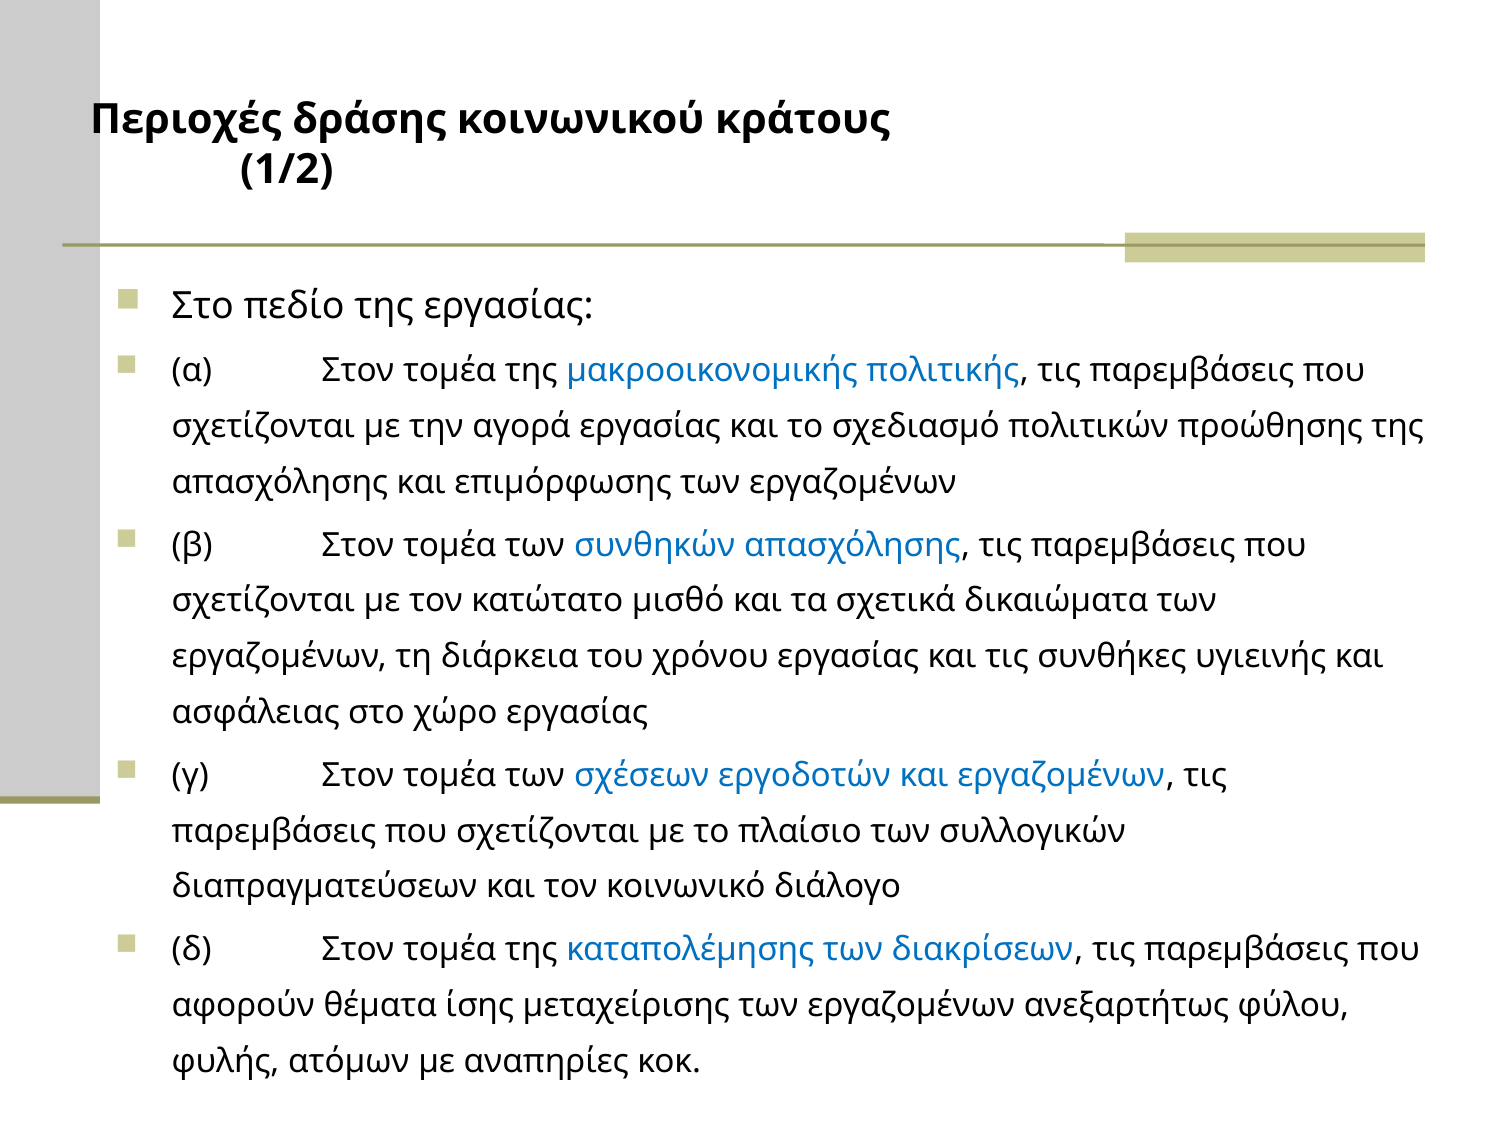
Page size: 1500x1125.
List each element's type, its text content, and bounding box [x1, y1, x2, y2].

title Περιοχές δράσης κοινωνικού κράτους (1/2) [75, 75, 1425, 208]
list Στο πεδίο της εργασίας: (α) Στον τομέα της μακροοικονομικής πολιτικής, τις παρεμβάσεις που σχετίζονται με την αγορά εργασίας και το σχεδιασμό πολιτικών προώθησης της απασχόλησης και επιμόρφωσης των εργαζομένων (β) Στον τομέα των συνθηκών απασχόλησης, τις παρεμβάσεις που σχετίζονται με τον κατώτατο μισθό και τα σχετικά δικαιώματα των εργαζομένων, τη διάρκεια του χρόνου εργασίας και τις συνθήκες υγιεινής και ασφάλειας στο χώρο εργασίας (γ) Στον τομέα των σχέσεων εργοδοτών και εργαζομένων, τις παρεμβάσεις που σχετίζονται με το πλαίσιο των συλλογικών διαπραγματεύσεων και τον κοινωνικό διάλογο (δ) Στον τομέα της καταπολέμησης των διακρίσεων, τις παρεμβάσεις που αφορούν θέματα ίσης μεταχείρισης των εργαζομένων ανεξαρτήτως φύλου, φυλής, ατόμων με αναπηρίες κοκ. [100, 255, 1451, 1024]
